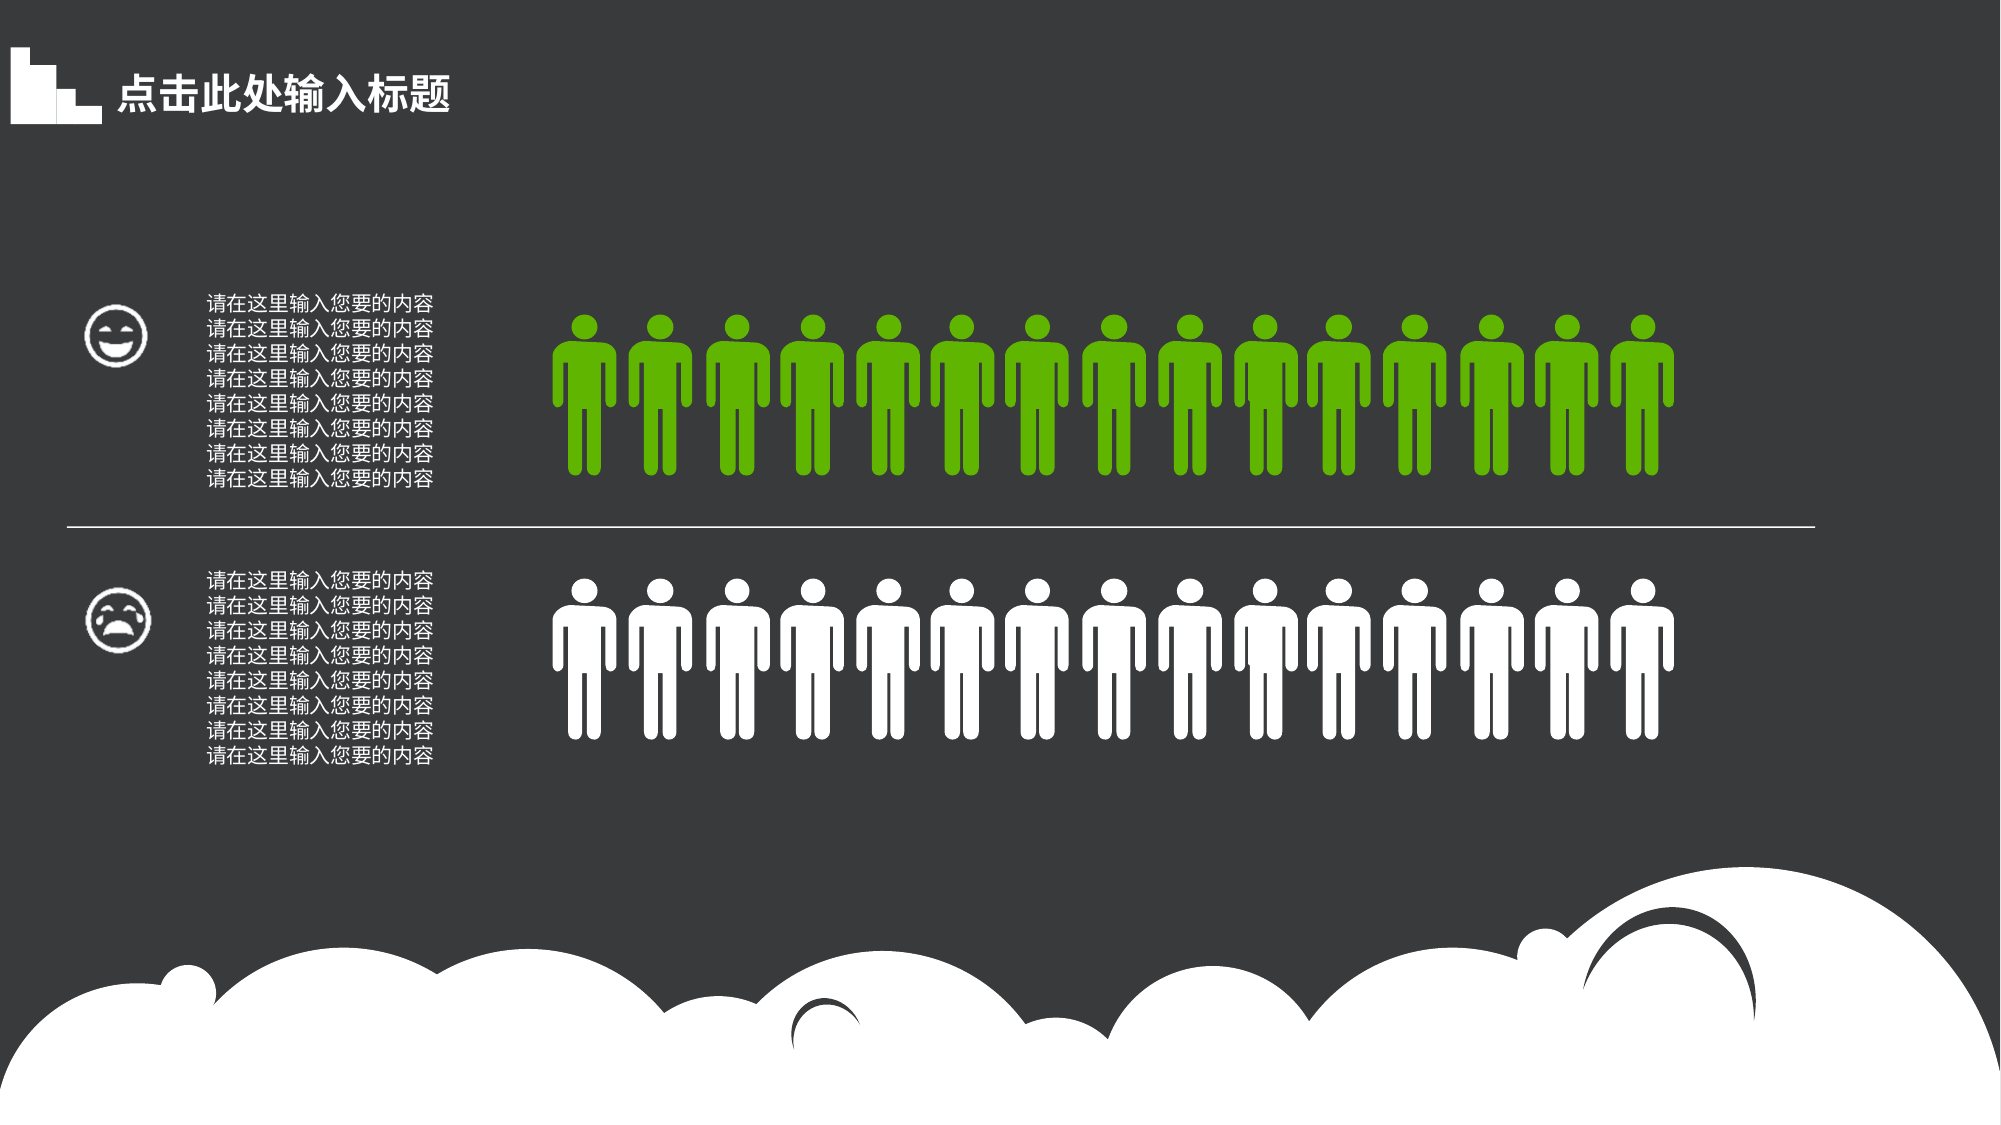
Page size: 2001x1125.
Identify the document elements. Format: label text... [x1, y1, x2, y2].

text_box 点击此处输入标题 [102, 60, 481, 126]
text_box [80, 283, 467, 564]
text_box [81, 560, 467, 841]
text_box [10, 47, 103, 125]
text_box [0, 867, 2000, 1125]
picture [0, 0, 2001, 1125]
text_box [552, 314, 1674, 476]
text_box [552, 578, 1674, 740]
